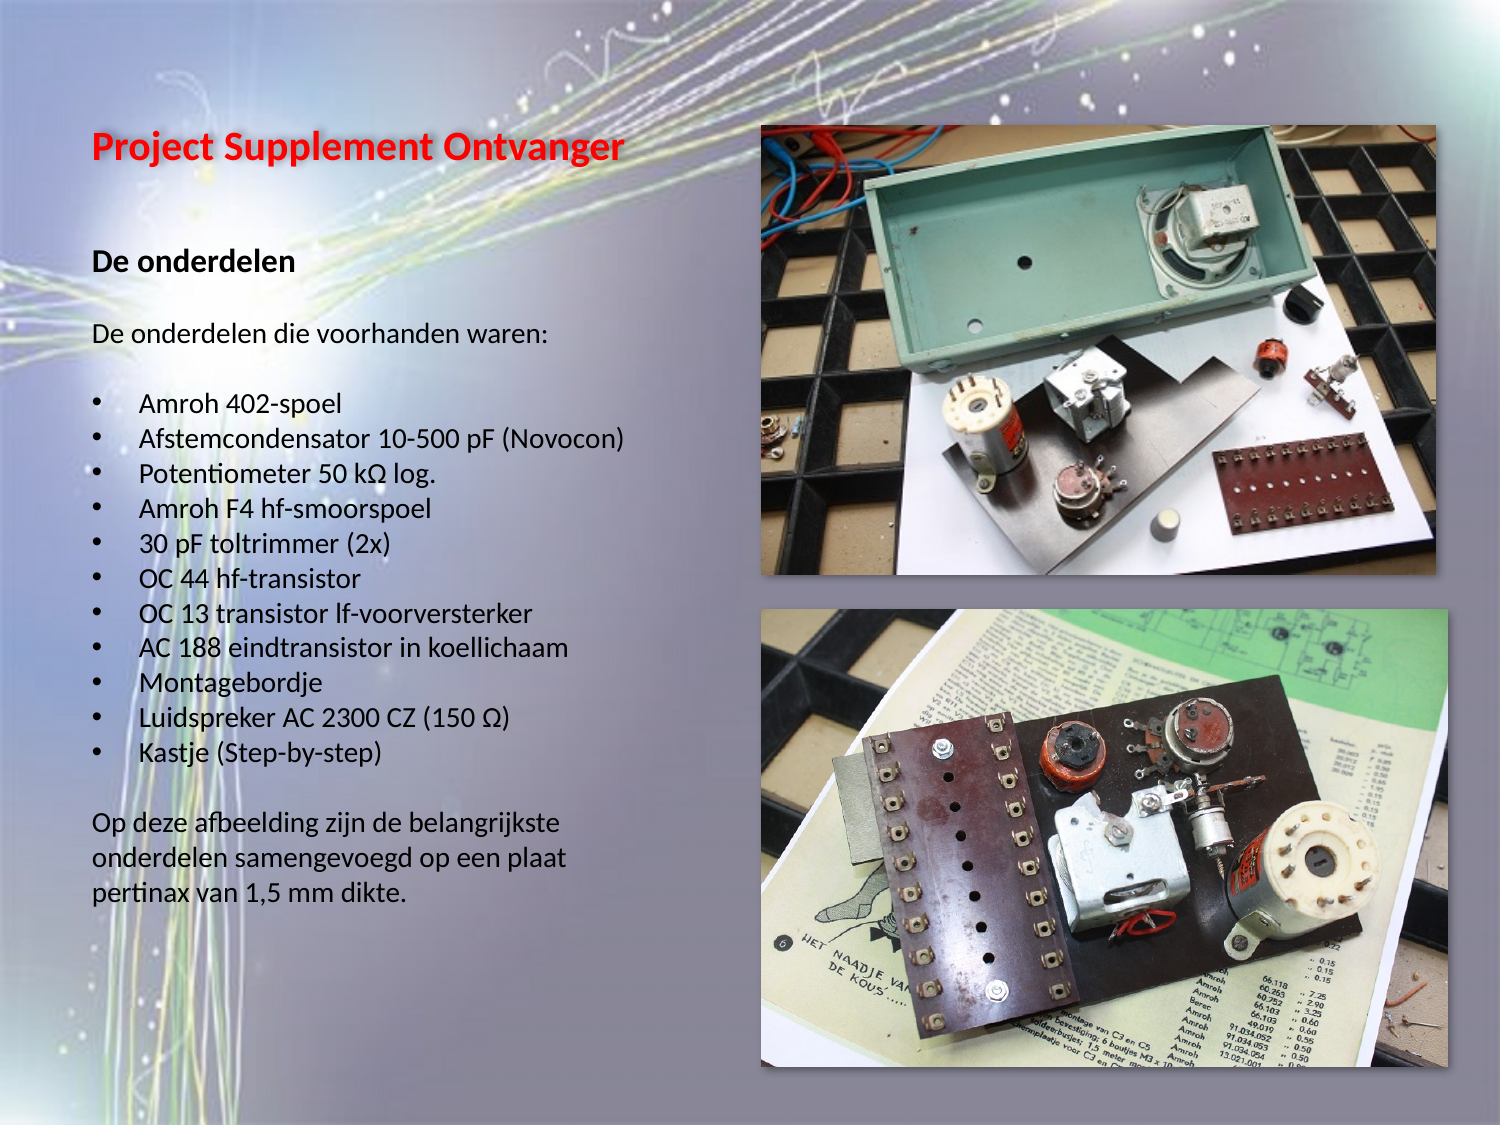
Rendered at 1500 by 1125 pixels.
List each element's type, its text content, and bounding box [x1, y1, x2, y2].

title Project Supplement Ontvanger [76, 90, 691, 177]
picture [760, 125, 1436, 575]
list De onderdelen De onderdelen die voorhanden waren: Amroh 402-spoel Afstemcondensator 10-500 pF (Novocon) Potentiometer 50 kΩ log. Amroh F4 hf-smoorspoel 30 pF toltrimmer (2x) OC 44 hf-transistor OC 13 transistor lf-voorversterker AC 188 eindtransistor in koellichaam Montagebordje Luidspreker AC 2300 CZ (150 Ω) Kastje (Step-by-step) Op deze afbeelding zijn de belangrijkste onderdelen samengevoegd op een plaat pertinax van 1,5 mm dikte. [76, 231, 668, 1002]
picture [761, 609, 1448, 1068]
